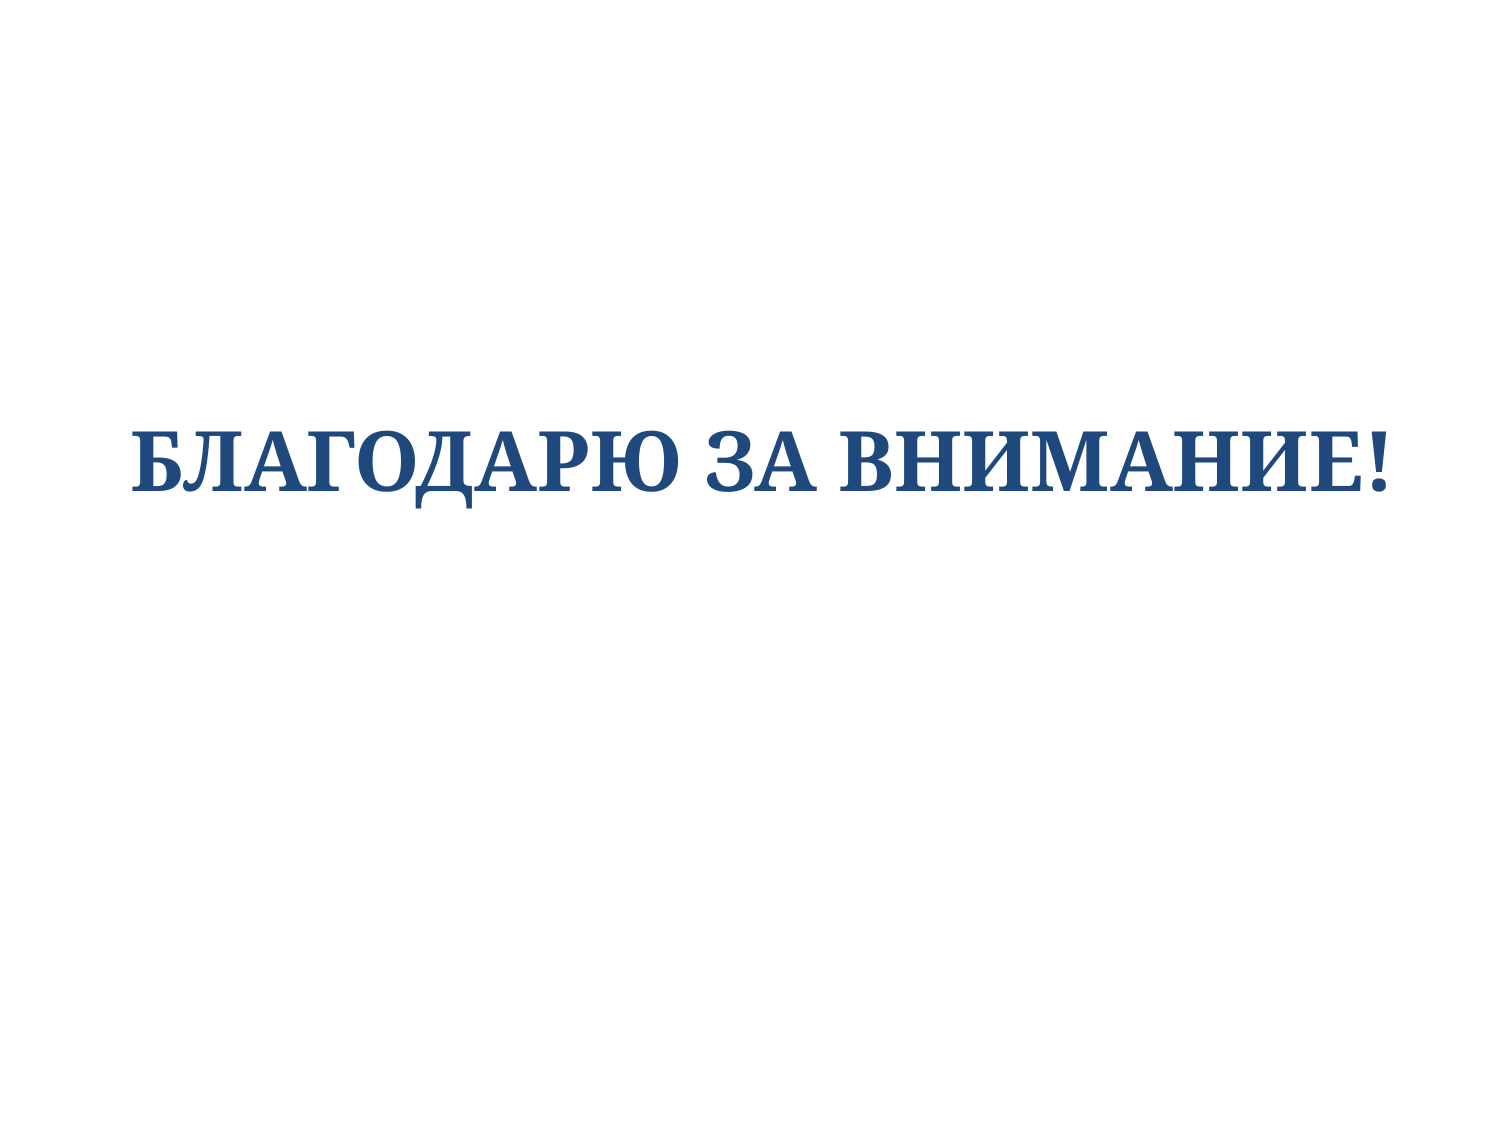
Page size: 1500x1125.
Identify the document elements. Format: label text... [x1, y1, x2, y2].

text_box БЛАГОДАРЮ ЗА ВНИМАНИЕ! [62, 400, 1463, 515]
